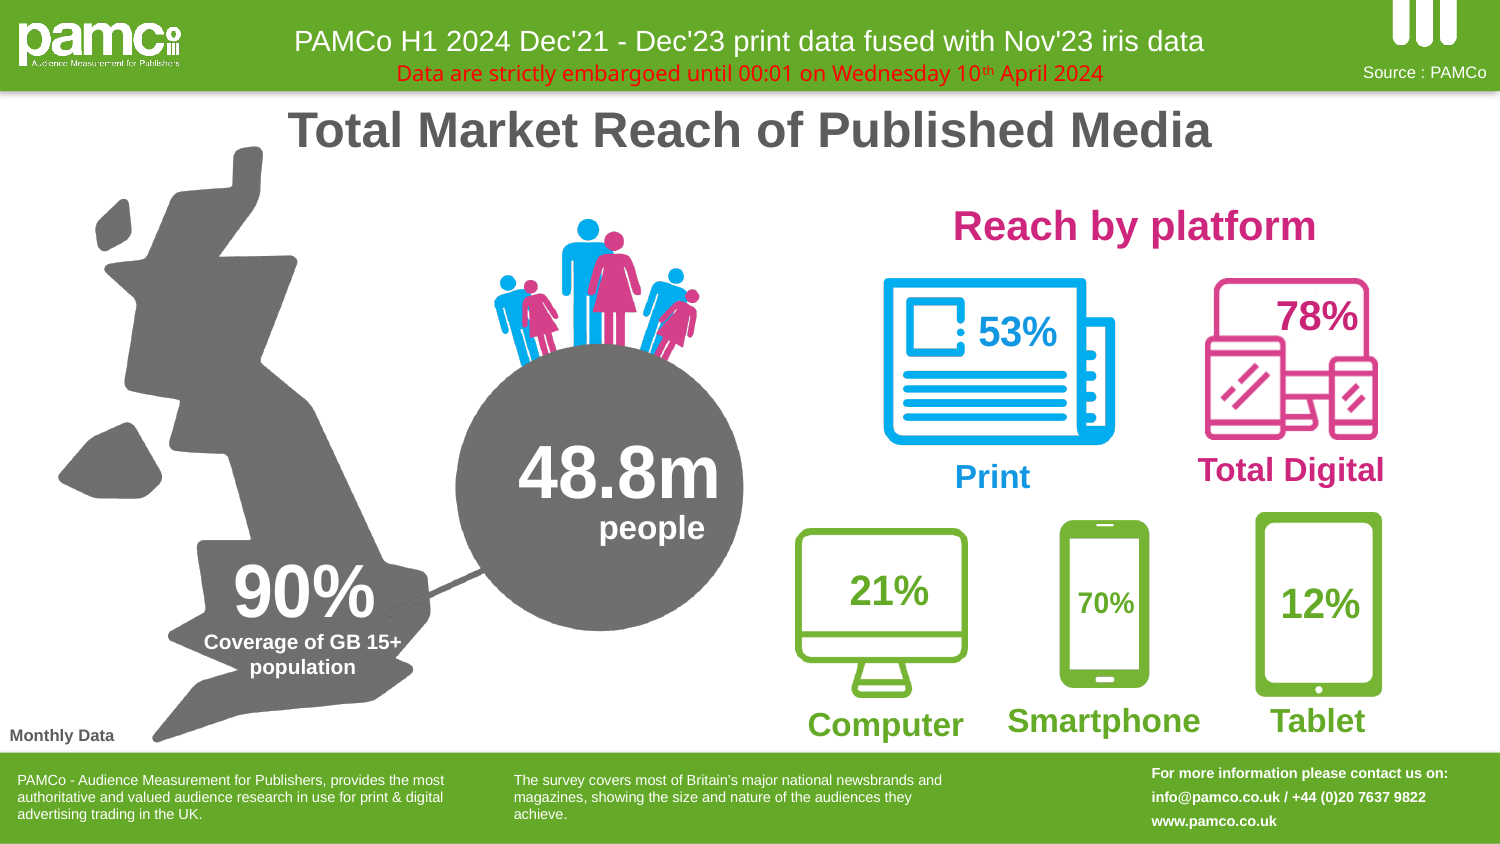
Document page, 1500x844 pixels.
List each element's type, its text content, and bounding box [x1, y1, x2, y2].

picture [795, 528, 968, 698]
picture [1387, 0, 1458, 81]
picture [41, 163, 758, 763]
picture [1240, 491, 1397, 713]
picture [17, 20, 182, 68]
picture [1205, 278, 1378, 440]
text_box Total Market Reach of Published Media [0, 91, 1500, 163]
picture [857, 244, 1141, 477]
picture [961, 469, 970, 476]
picture [1038, 483, 1174, 708]
